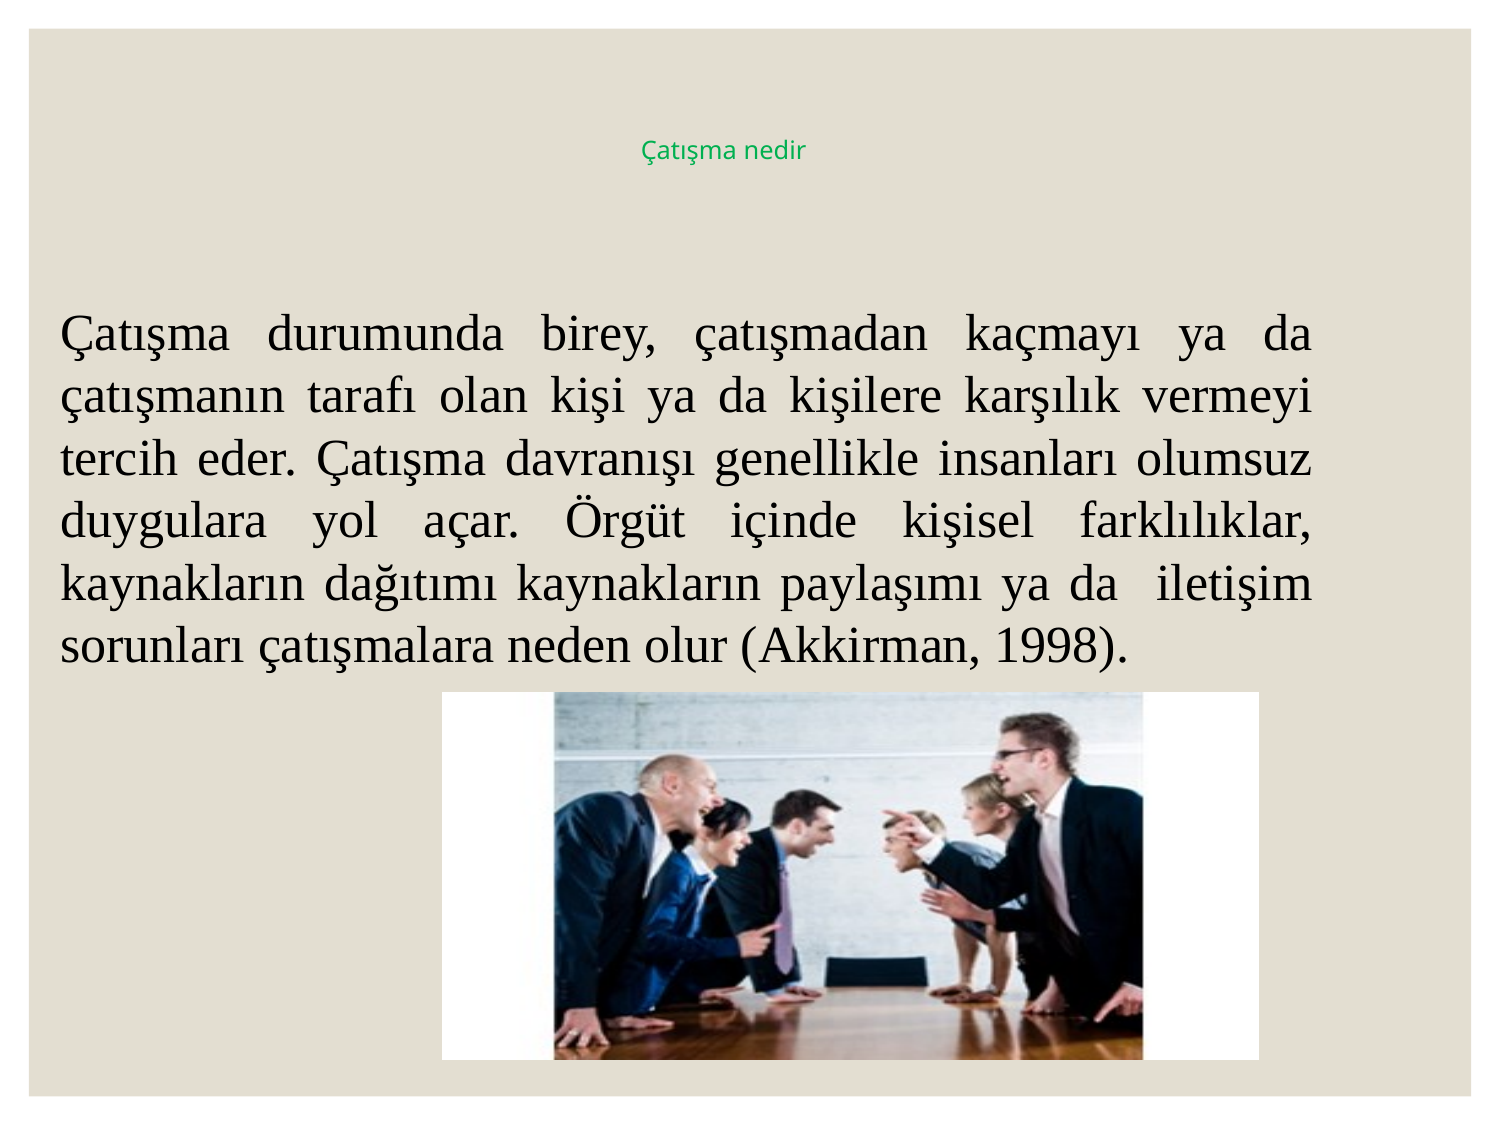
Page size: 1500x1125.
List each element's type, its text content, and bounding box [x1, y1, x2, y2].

title Çatışma nedir [45, 101, 1396, 209]
list Çatışma durumunda birey, çatışmadan kaçmayı ya da çatışmanın tarafı olan kişi ya da kişilere karşılık vermeyi tercih eder. Çatışma davranışı genellikle insanları olumsuz duygulara yol açar. Örgüt içinde kişisel farklılıklar, kaynakların dağıtımı kaynakların paylaşımı ya da iletişim sorunları çatışmalara neden olur (Akkirman, 1998). [45, 184, 1329, 693]
picture [442, 692, 1259, 1060]
